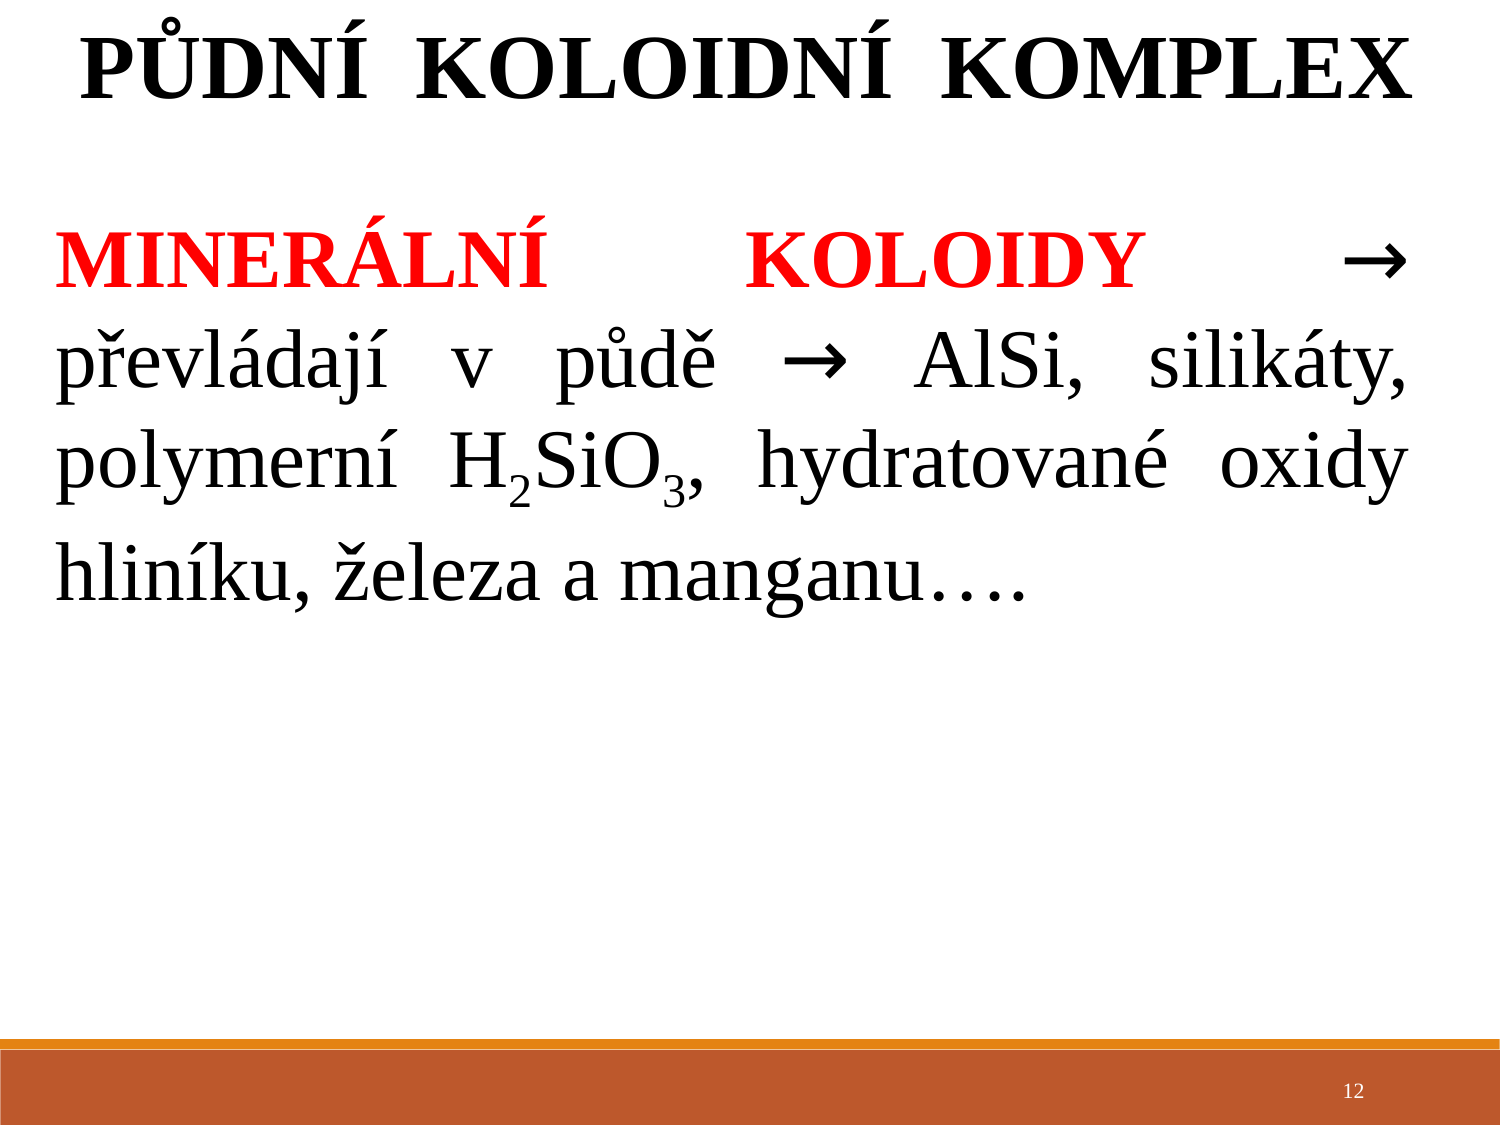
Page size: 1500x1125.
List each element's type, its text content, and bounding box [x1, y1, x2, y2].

text_box PŮDNÍ KOLOIDNÍ KOMPLEX [0, 0, 1500, 118]
slide_number 12 [1218, 1059, 1380, 1120]
text_box MINERÁLNÍ KOLOIDY → převládají v půdě → AlSi, silikáty, polymerní H2SiO3, hydratované oxidy hliníku, železa a manganu…. [41, 196, 1425, 625]
